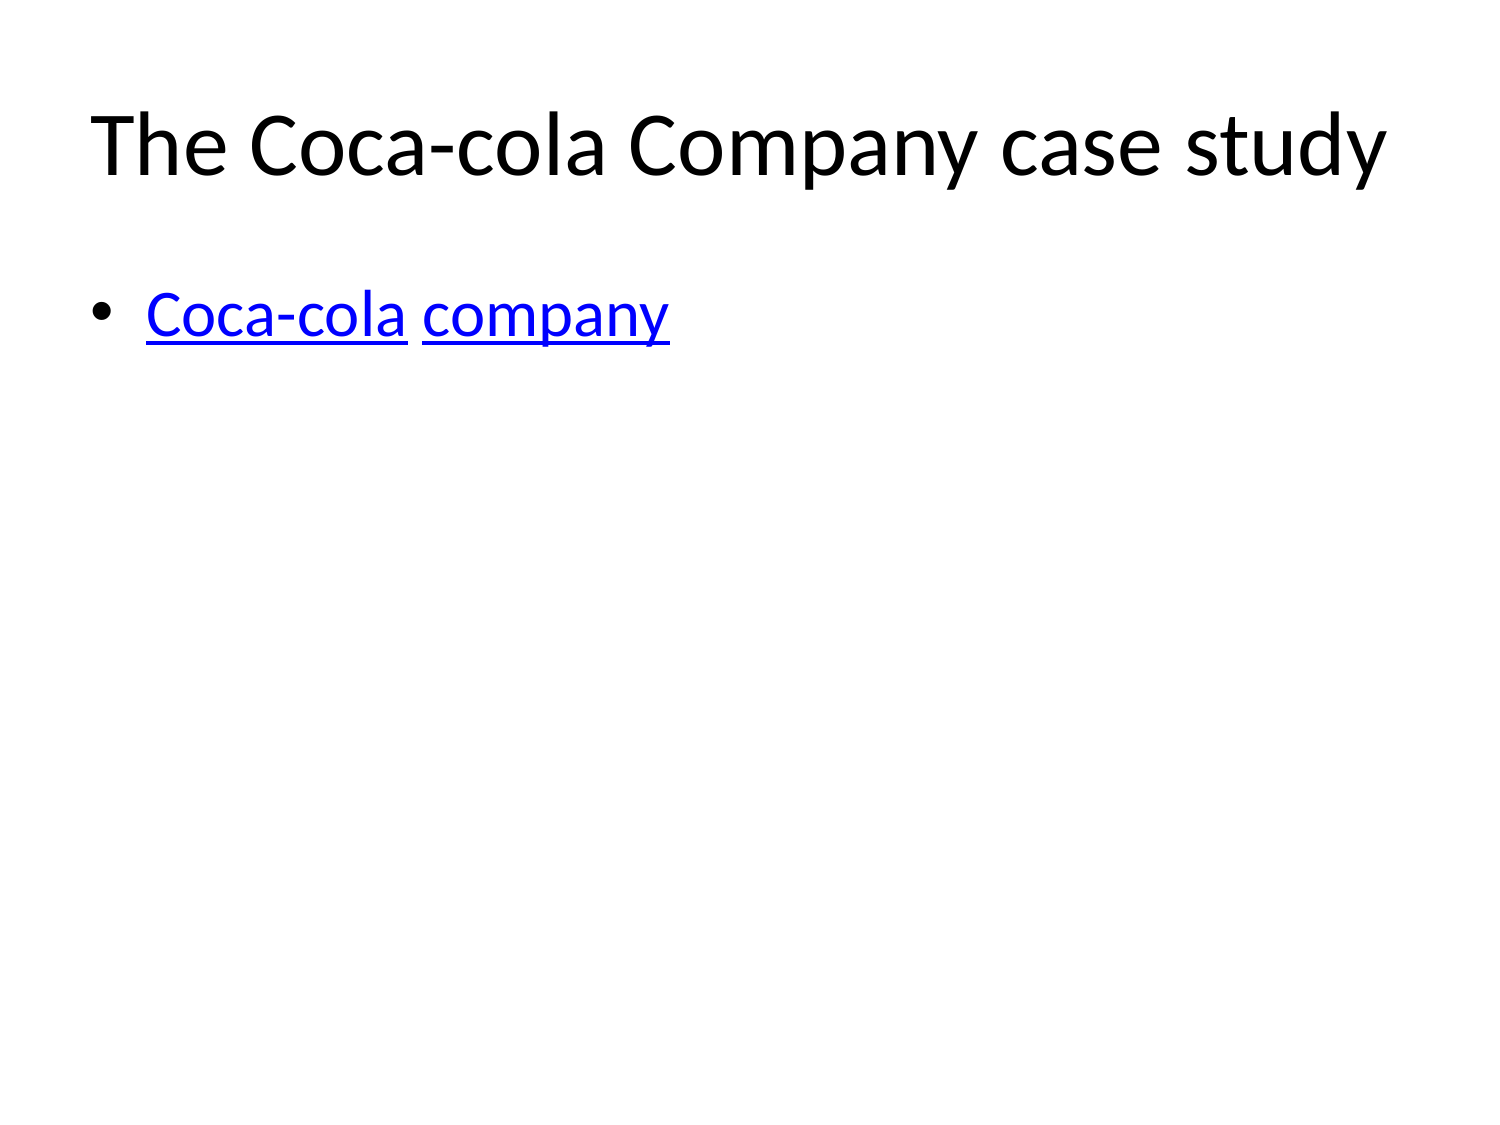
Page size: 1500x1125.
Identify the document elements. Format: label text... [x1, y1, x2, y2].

title The Coca-cola Company case study [75, 45, 1425, 233]
list Coca-cola company [75, 262, 1425, 1005]
